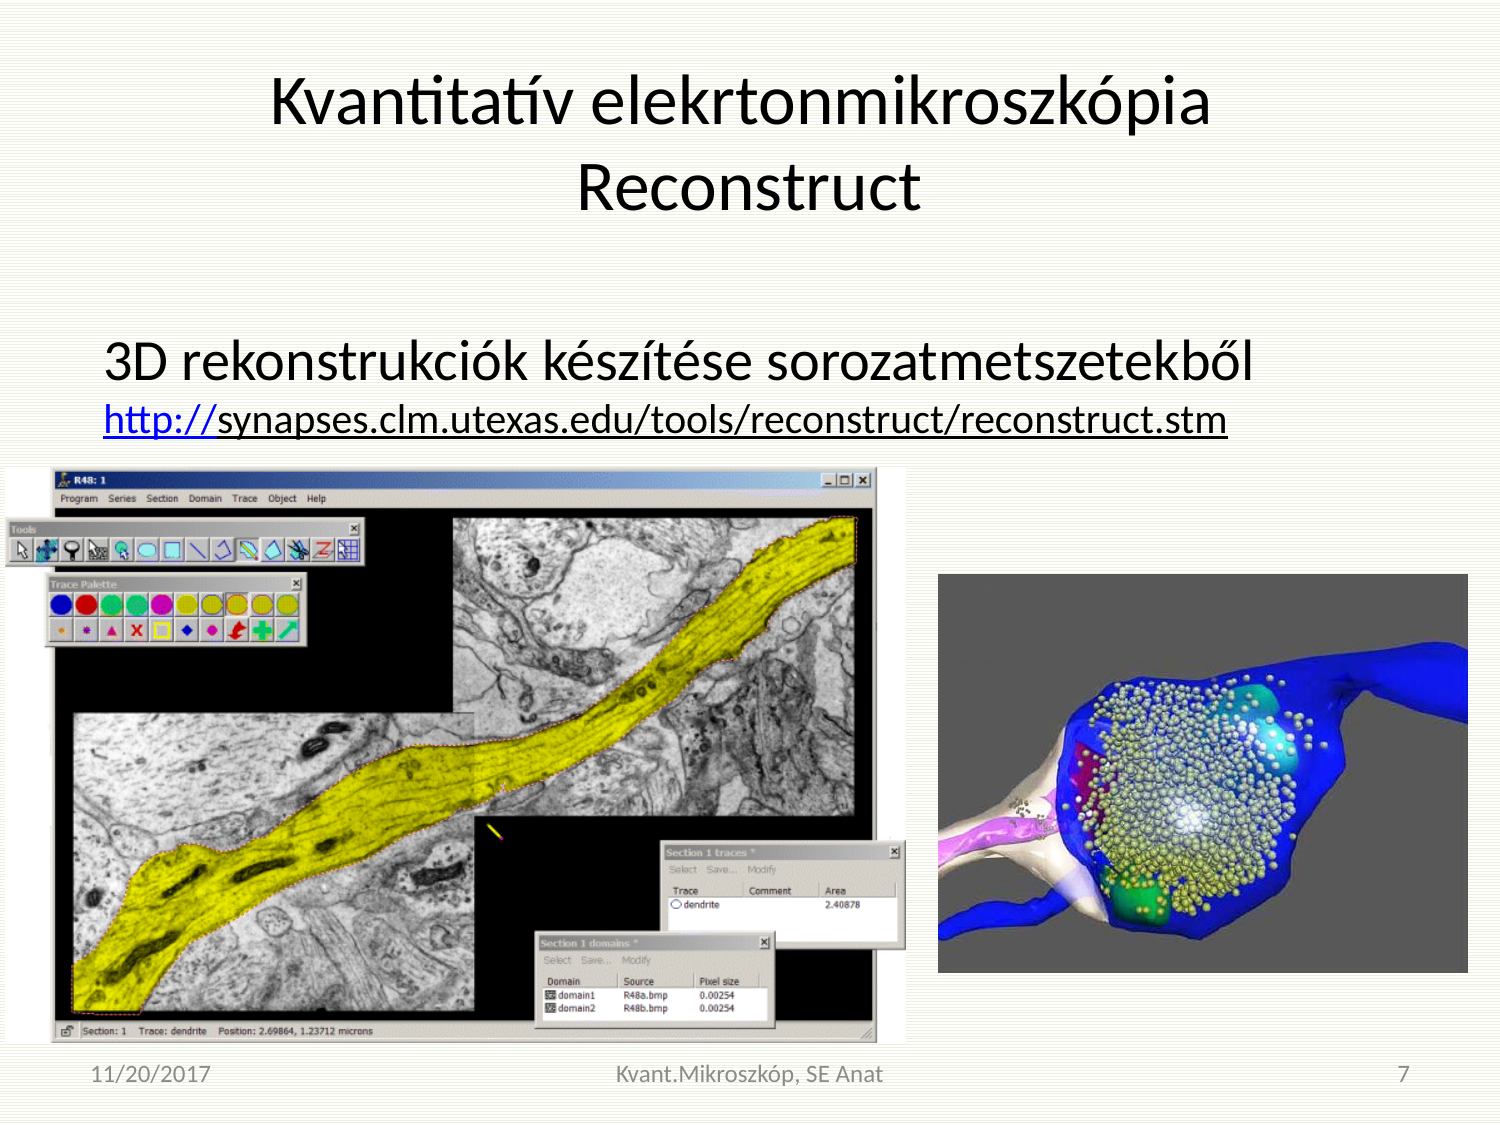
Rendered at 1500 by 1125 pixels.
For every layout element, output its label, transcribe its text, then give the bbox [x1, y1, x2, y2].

title Kvantitatív elekrtonmikroszkópia Reconstruct [75, 45, 1425, 233]
footer Kvant.Mikroszkóp, SE Anat [512, 1042, 988, 1103]
text_box 3D rekonstrukciók készítése sorozatmetszetekből http://synapses.clm.utexas.edu/tools/reconstruct/reconstruct.stm [88, 314, 1436, 450]
picture [5, 467, 906, 1044]
slide_number 7 [1074, 1042, 1425, 1103]
picture [938, 574, 1468, 973]
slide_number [75, 1051, 425, 1103]
